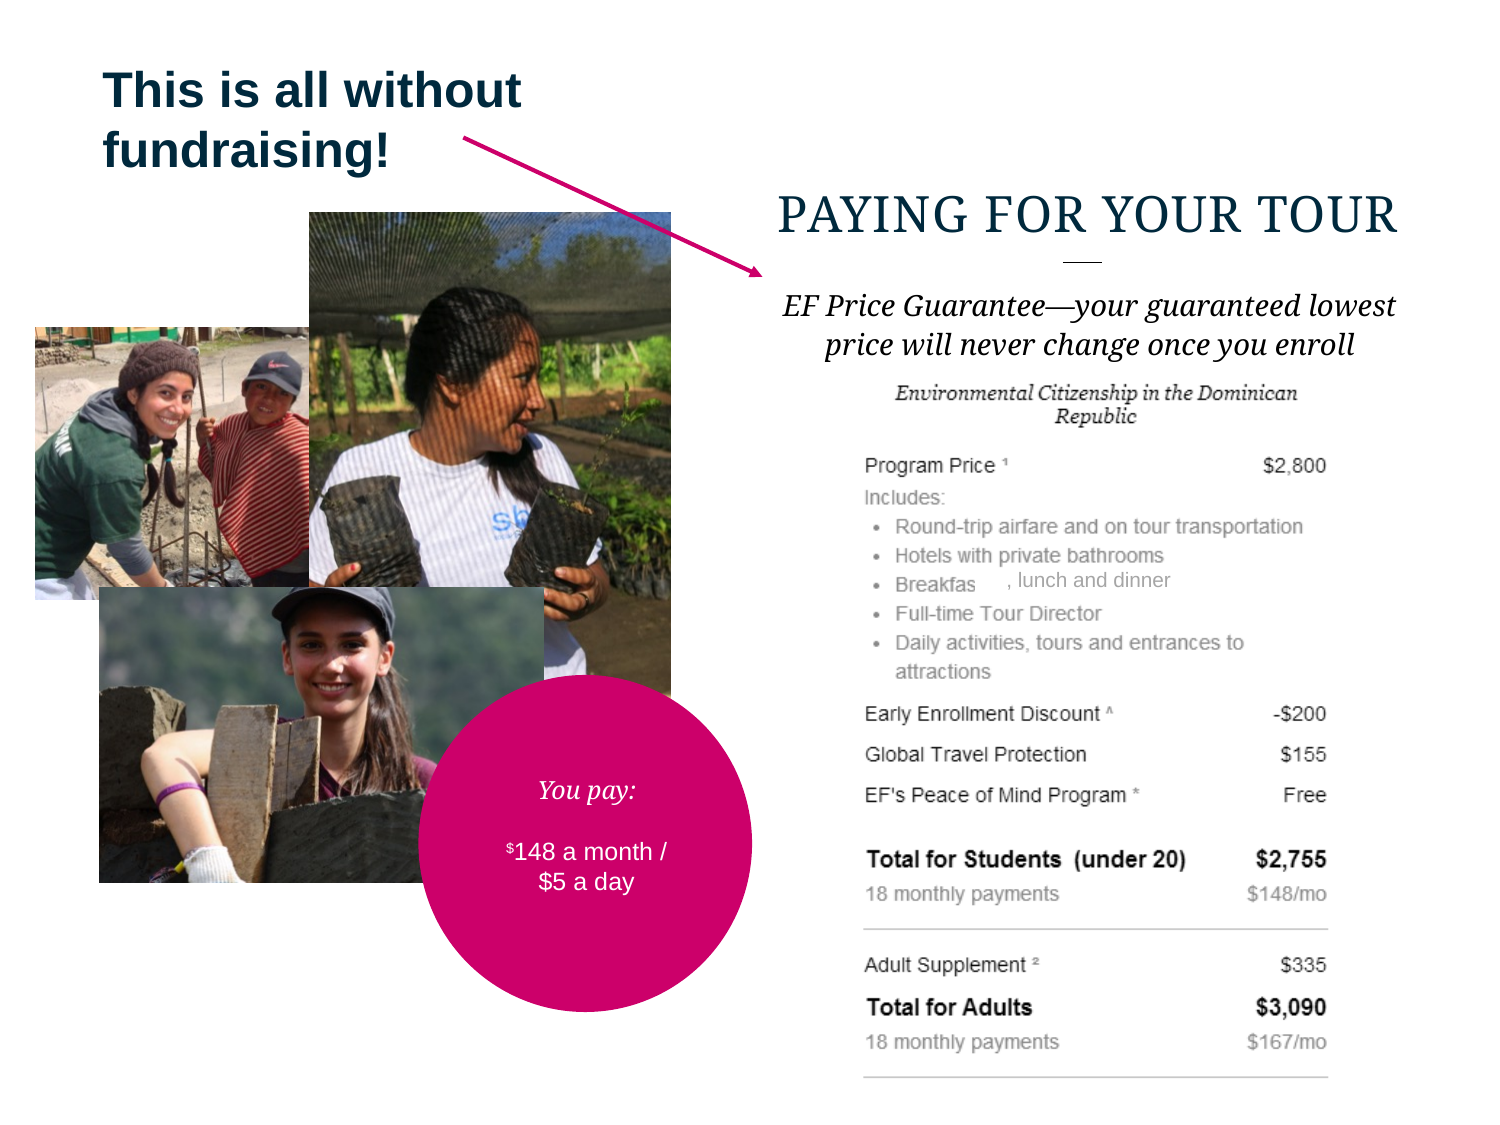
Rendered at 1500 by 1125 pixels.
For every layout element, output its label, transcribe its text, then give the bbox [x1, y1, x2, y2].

text_box This is all without fundraising! [87, 49, 588, 185]
picture [833, 377, 1372, 1113]
picture [35, 212, 671, 884]
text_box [463, 137, 763, 277]
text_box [418, 674, 753, 1013]
text_box PAYING FOR YOUR TOUR [767, 174, 1451, 250]
text_box EF Price Guarantee—your guaranteed lowest price will never change once you enroll [742, 276, 1438, 369]
